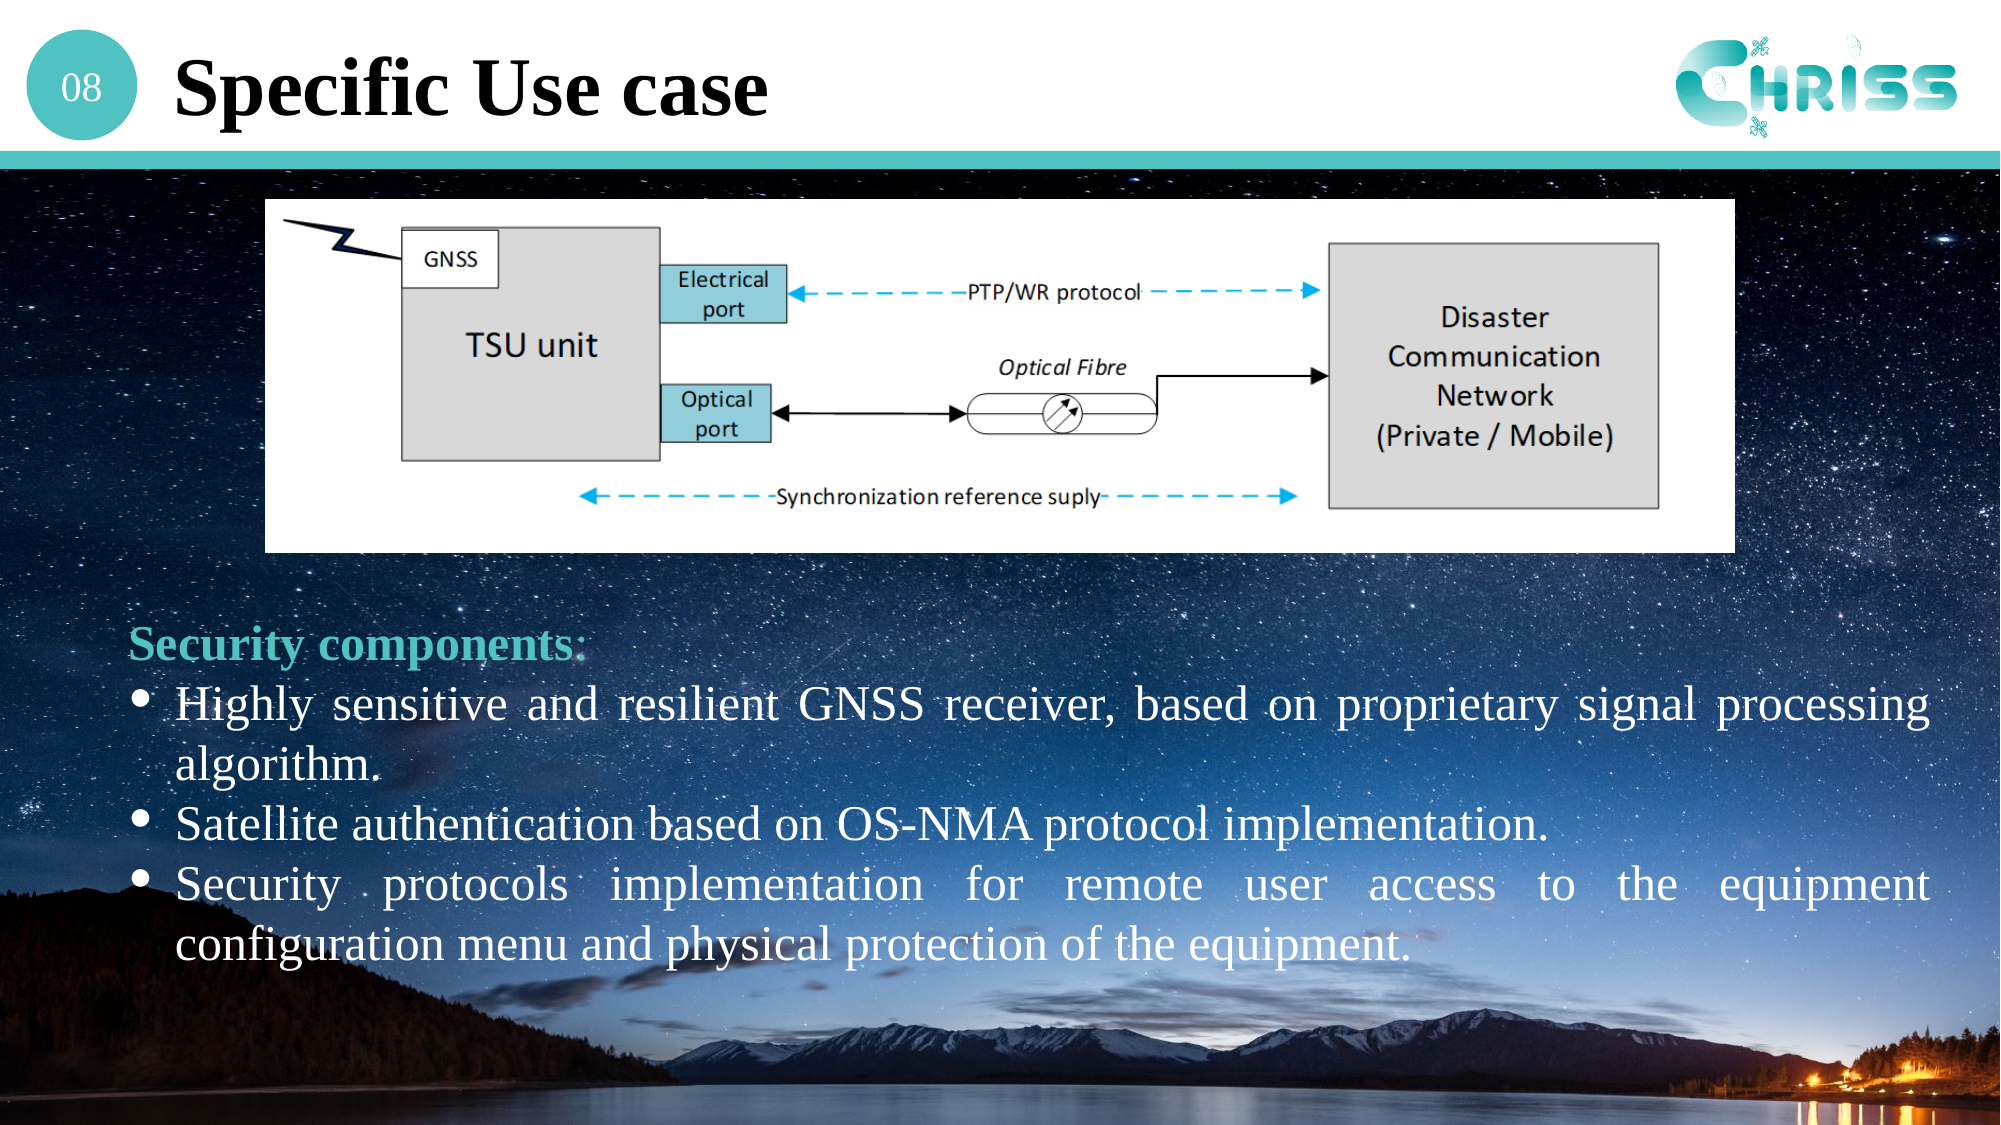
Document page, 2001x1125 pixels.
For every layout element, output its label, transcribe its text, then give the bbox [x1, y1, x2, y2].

title Specific Use case [158, 24, 1876, 136]
picture [1676, 28, 1963, 145]
text_box [0, 150, 2000, 169]
picture [0, 169, 2000, 1125]
text_box 08 [26, 29, 138, 141]
